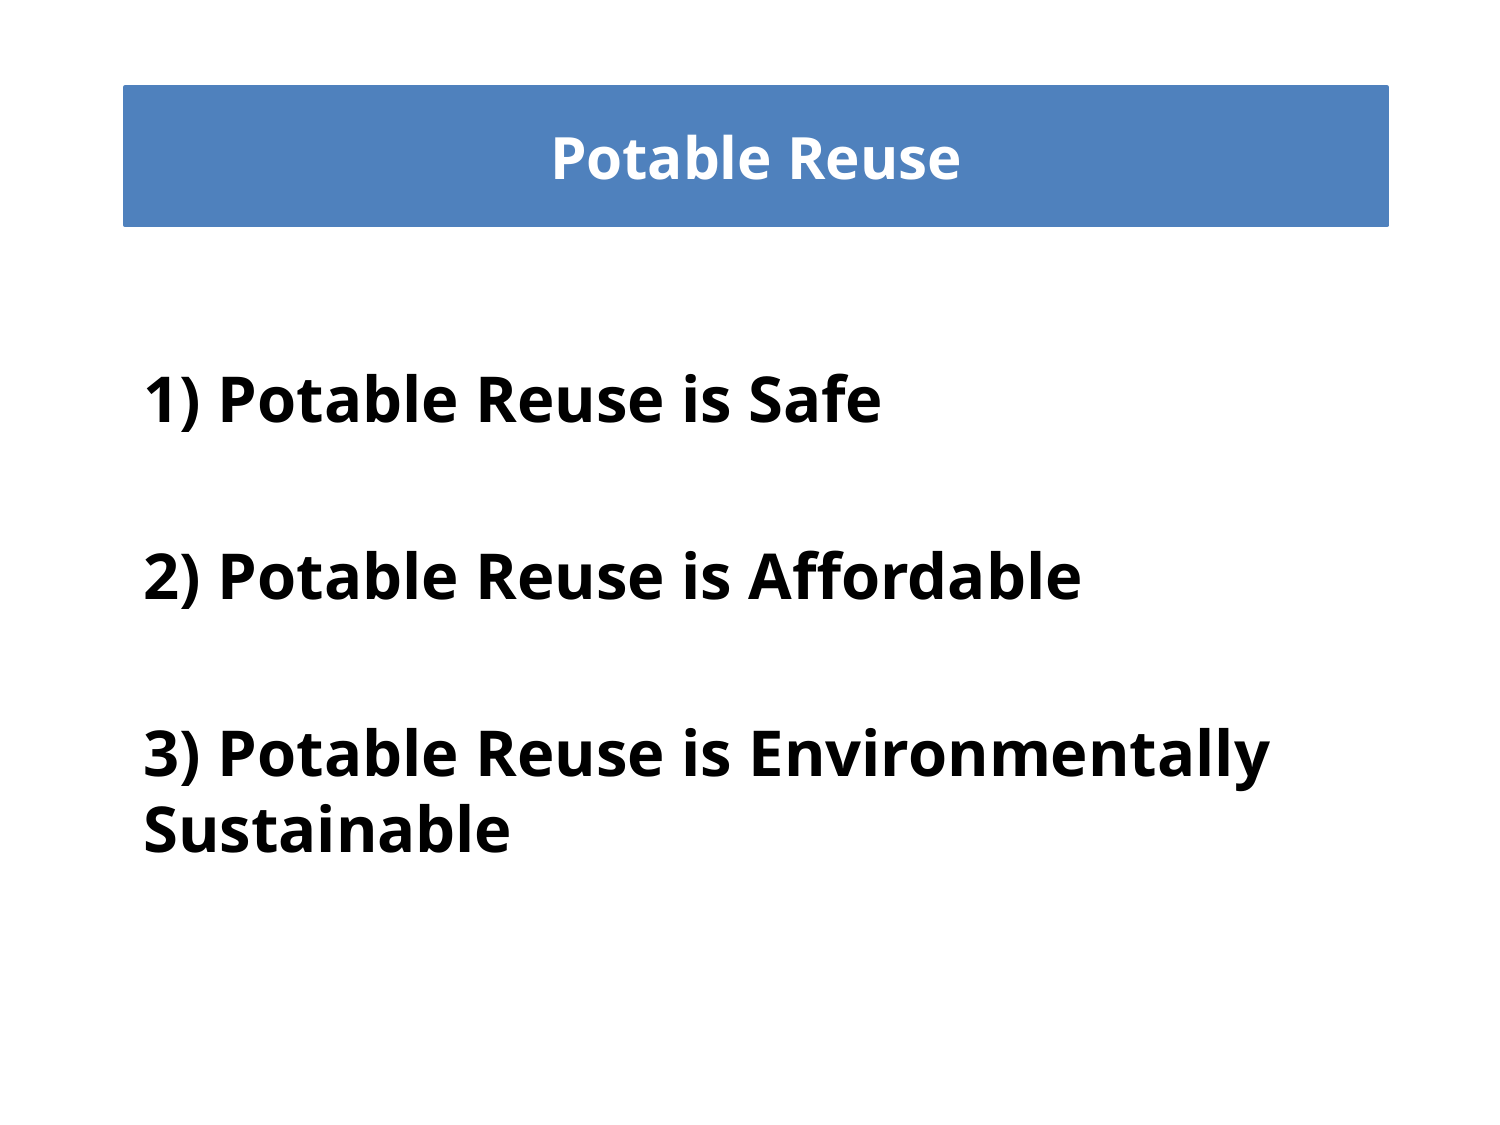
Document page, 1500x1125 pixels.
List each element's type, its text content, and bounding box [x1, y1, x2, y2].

text_box Potable Reuse [123, 85, 1389, 227]
list 1) Potable Reuse is Safe 2) Potable Reuse is Affordable 3) Potable Reuse is Environmentally Sustainable [75, 262, 1425, 875]
